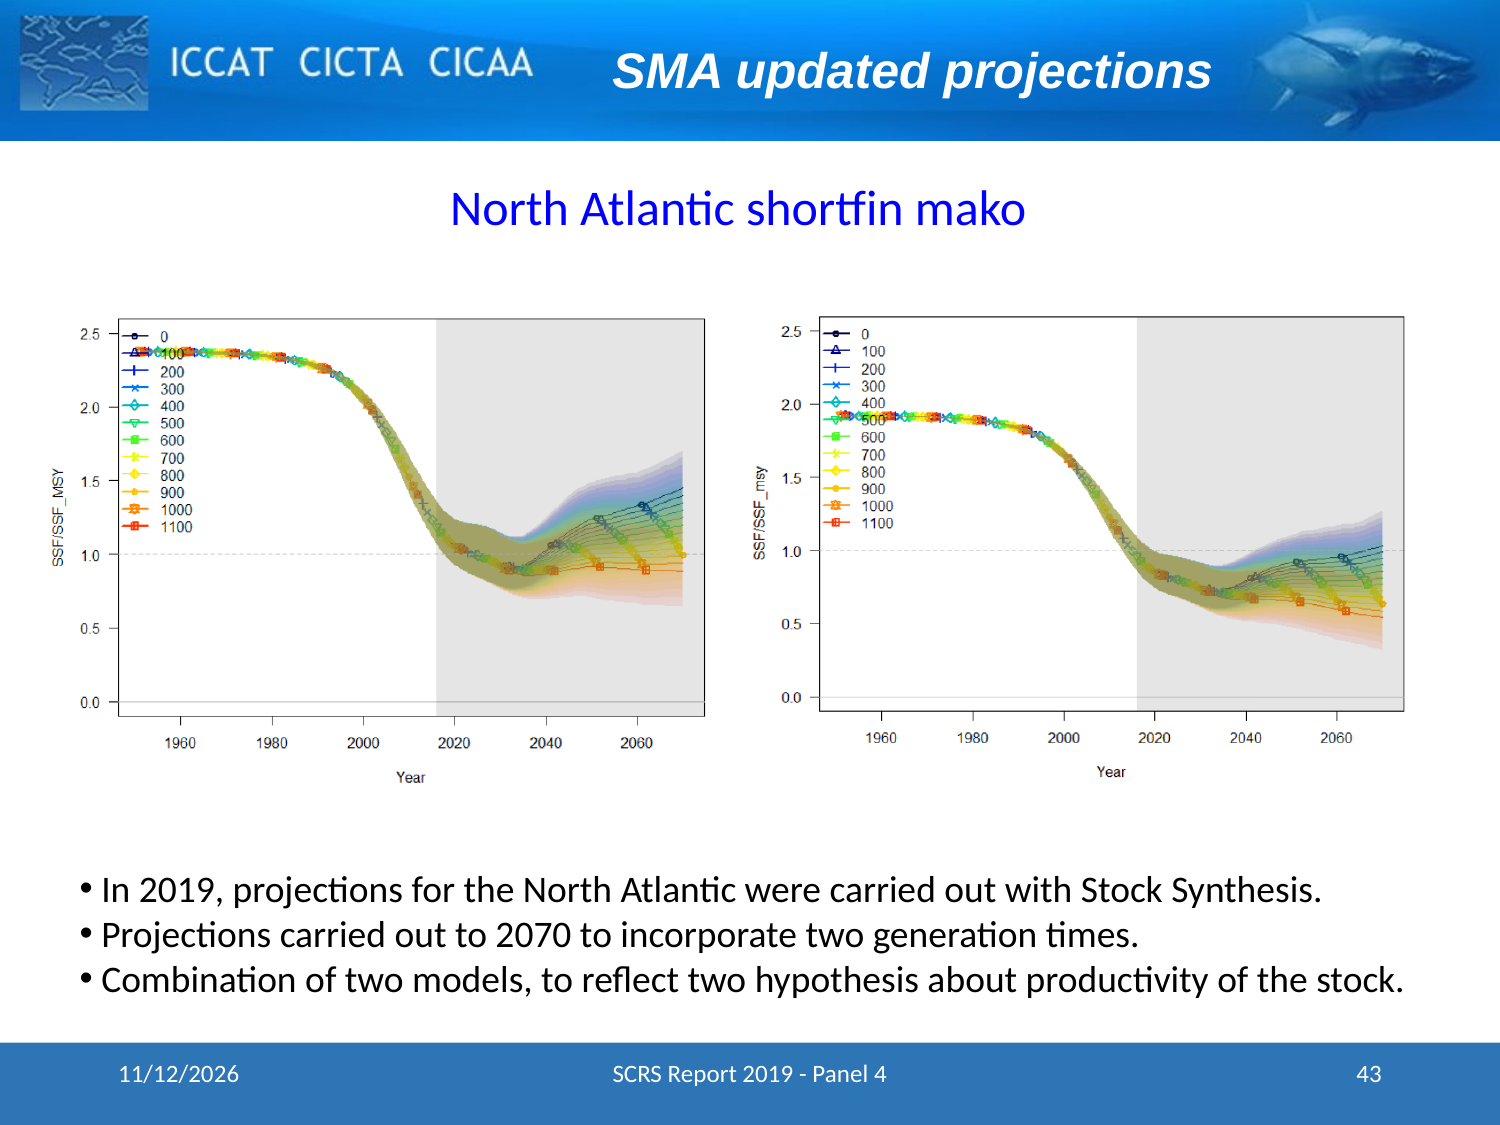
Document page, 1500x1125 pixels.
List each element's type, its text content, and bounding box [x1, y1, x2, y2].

text_box In 2019, projections for the North Atlantic were carried out with Stock Synthesis. Projections carried out to 2070 to incorporate two generation times. Combination of two models, to reflect two hypothesis about productivity of the stock. [64, 857, 1471, 1008]
text_box North Atlantic shortfin mako [435, 167, 1042, 243]
picture [0, 0, 1500, 141]
slide_number 19-Nov-19 [103, 1042, 441, 1103]
footer SCRS Report 2019 - Panel 4 [496, 1042, 1004, 1103]
slide_number 43 [1059, 1042, 1397, 1103]
picture [744, 302, 1424, 787]
picture [41, 302, 724, 792]
text_box SMA updated projections [597, 30, 1229, 106]
